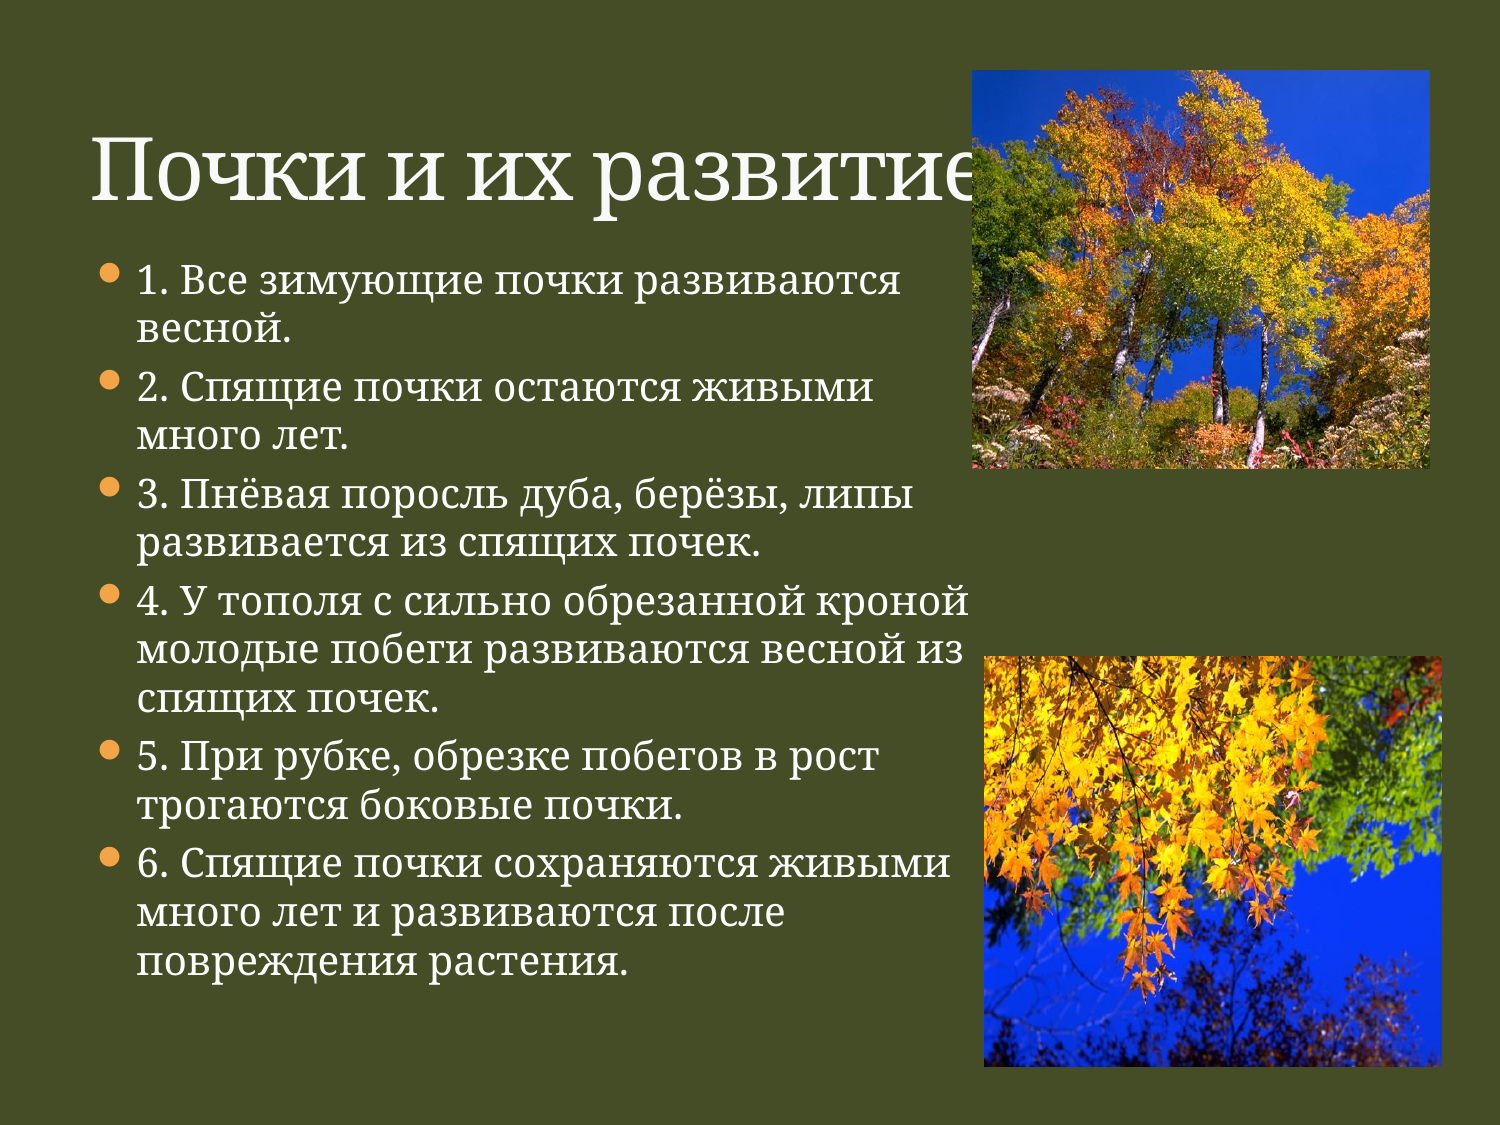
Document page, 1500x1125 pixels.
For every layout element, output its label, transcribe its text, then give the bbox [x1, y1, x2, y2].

list 1. Все зимующие почки развиваются весной. 2. Спящие почки остаются живыми много лет. 3. Пнёвая поросль дуба, берёзы, липы развивается из спящих почек. 4. У тополя с сильно обрезанной кроной молодые побеги развиваются весной из спящих почек. 5. При рубке, обрезке побегов в рост трогаются боковые почки. 6. Спящие почки сохраняются живыми много лет и развиваются после повреждения растения. [82, 246, 1004, 997]
picture [984, 656, 1442, 1067]
picture [972, 70, 1430, 469]
title Почки и их развитие. [74, 24, 1425, 225]
